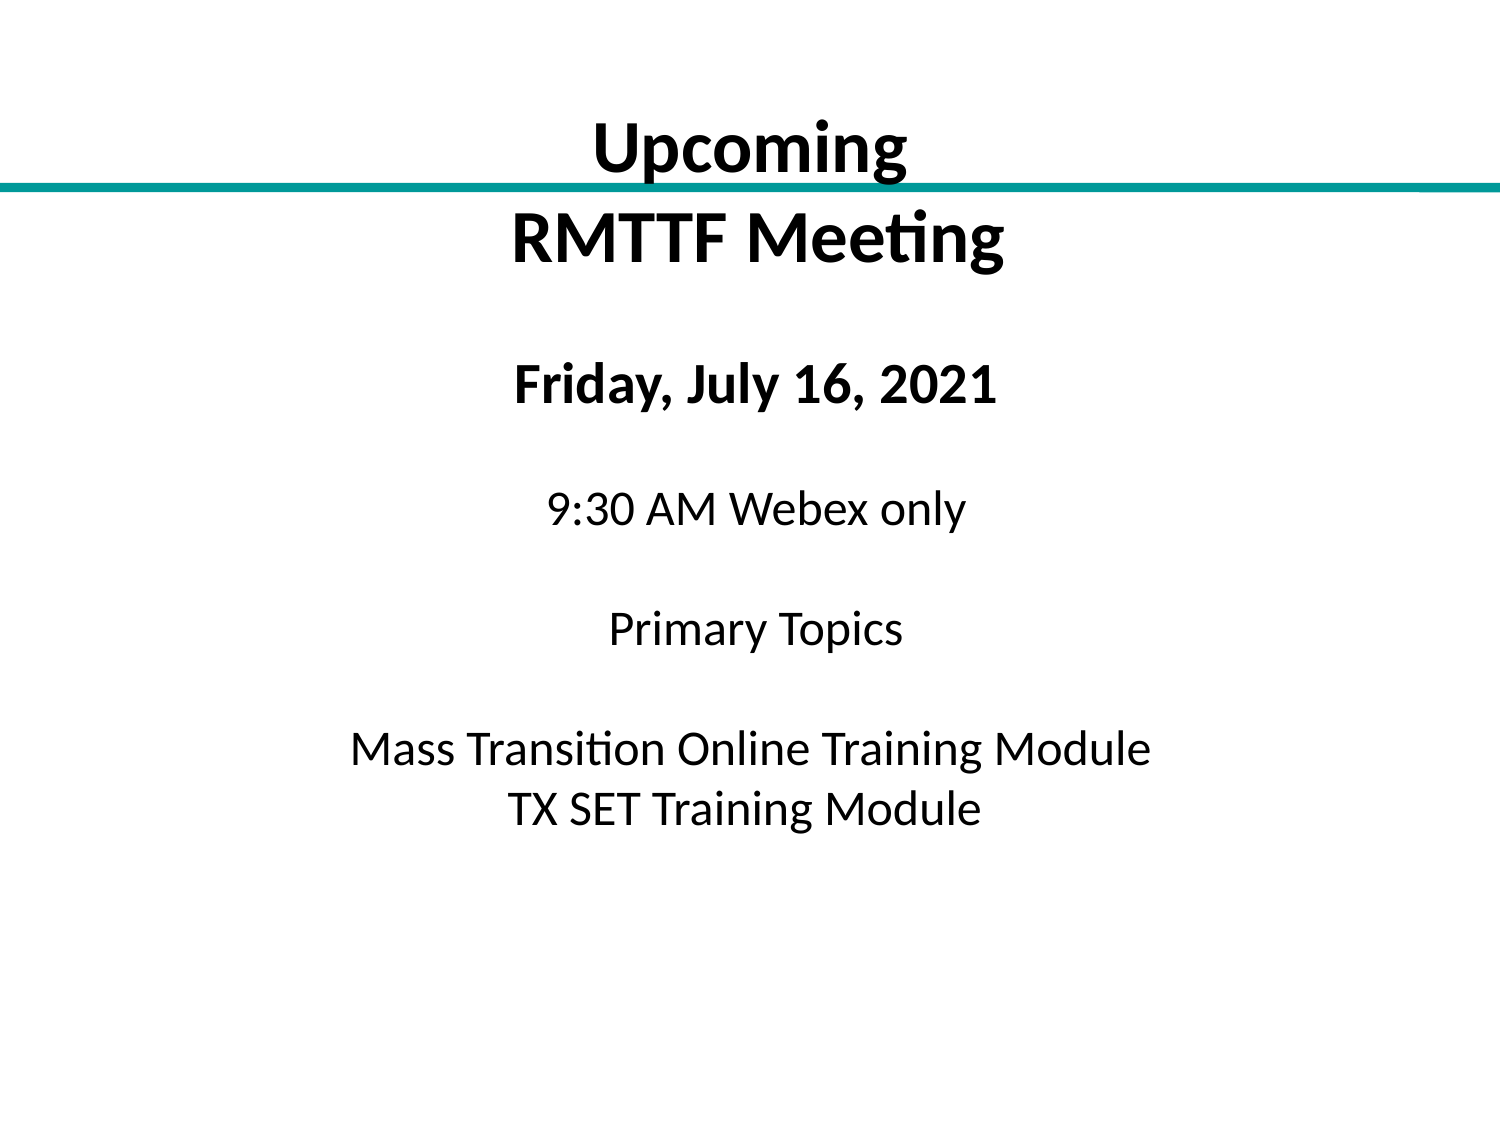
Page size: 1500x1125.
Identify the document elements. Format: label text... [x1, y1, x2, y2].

title Upcoming RMTTF Meeting [299, 112, 1201, 263]
subtitle Friday, July 16, 2021 9:30 AM Webex only Primary Topics Mass Transition Online Training Module TX SET Training Module [62, 337, 1451, 851]
